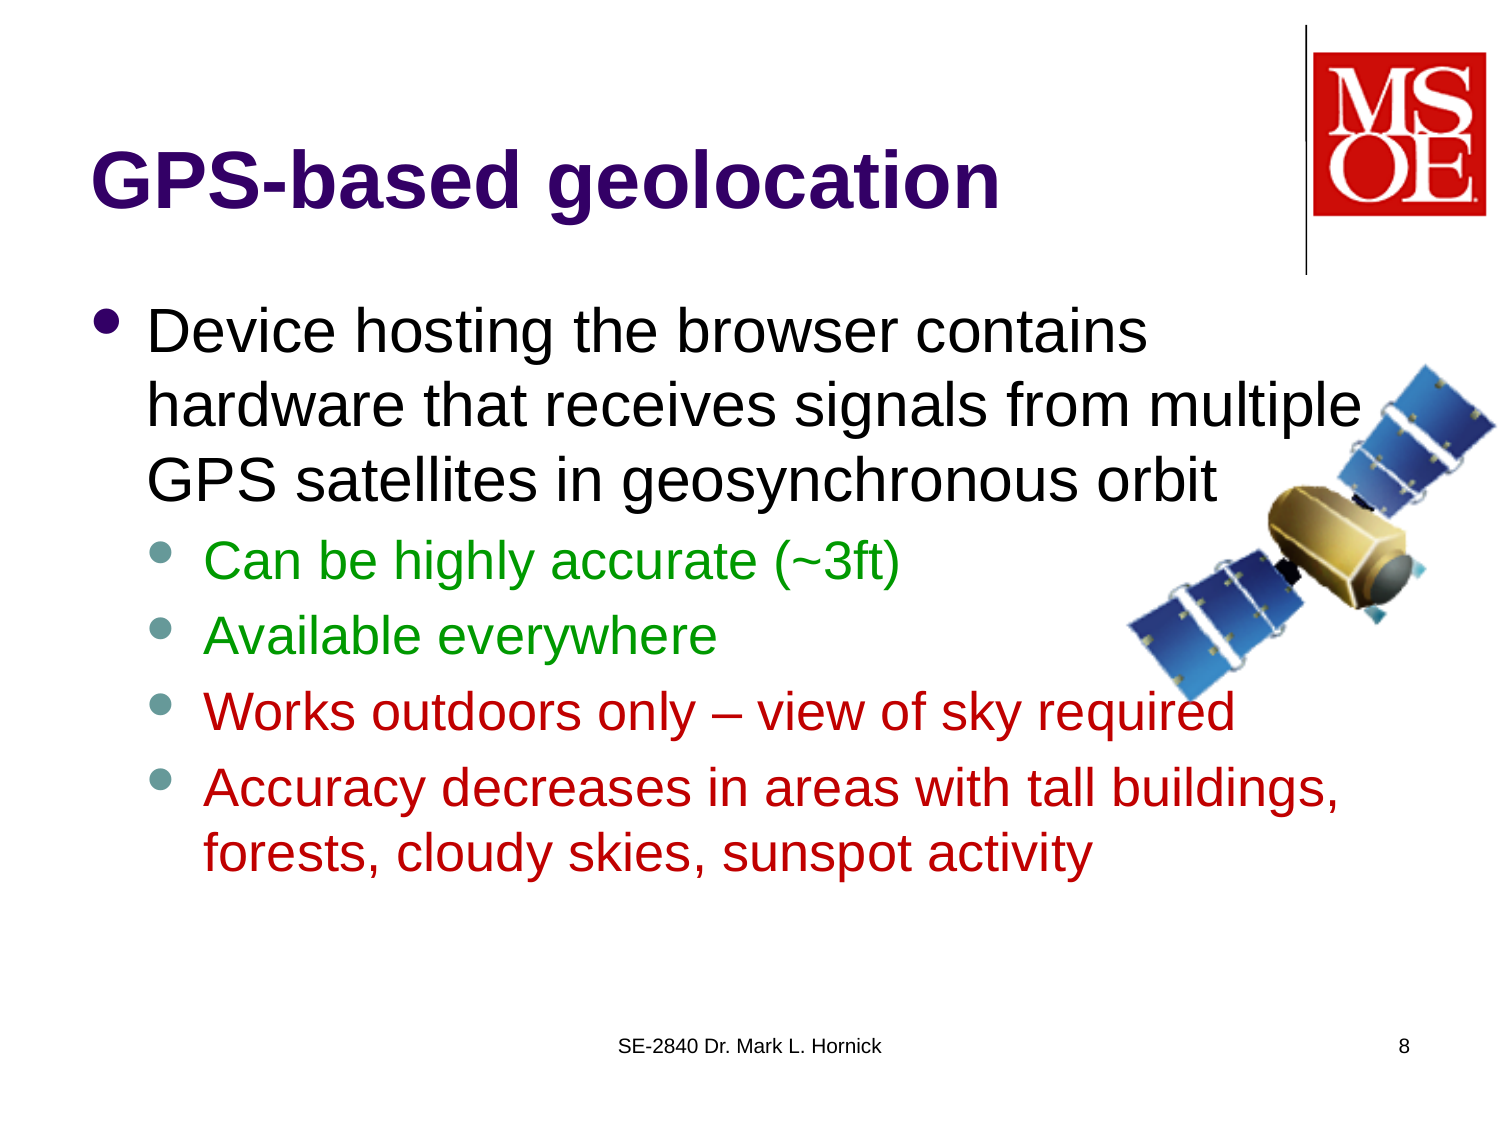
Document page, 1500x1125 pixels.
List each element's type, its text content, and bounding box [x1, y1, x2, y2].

slide_number 8 [1074, 1024, 1426, 1101]
picture [1313, 37, 1488, 232]
picture [1124, 349, 1500, 726]
footer SE-2840 Dr. Mark L. Hornick [512, 1024, 988, 1101]
list Device hosting the browser contains hardware that receives signals from multiple GPS satellites in geosynchronous orbit Can be highly accurate (~3ft) Available everywhere Works outdoors only – view of sky required Accuracy decreases in areas with tall buildings, forests, cloudy skies, sunspot activity [74, 281, 1426, 1006]
title GPS-based geolocation [74, 19, 1313, 233]
